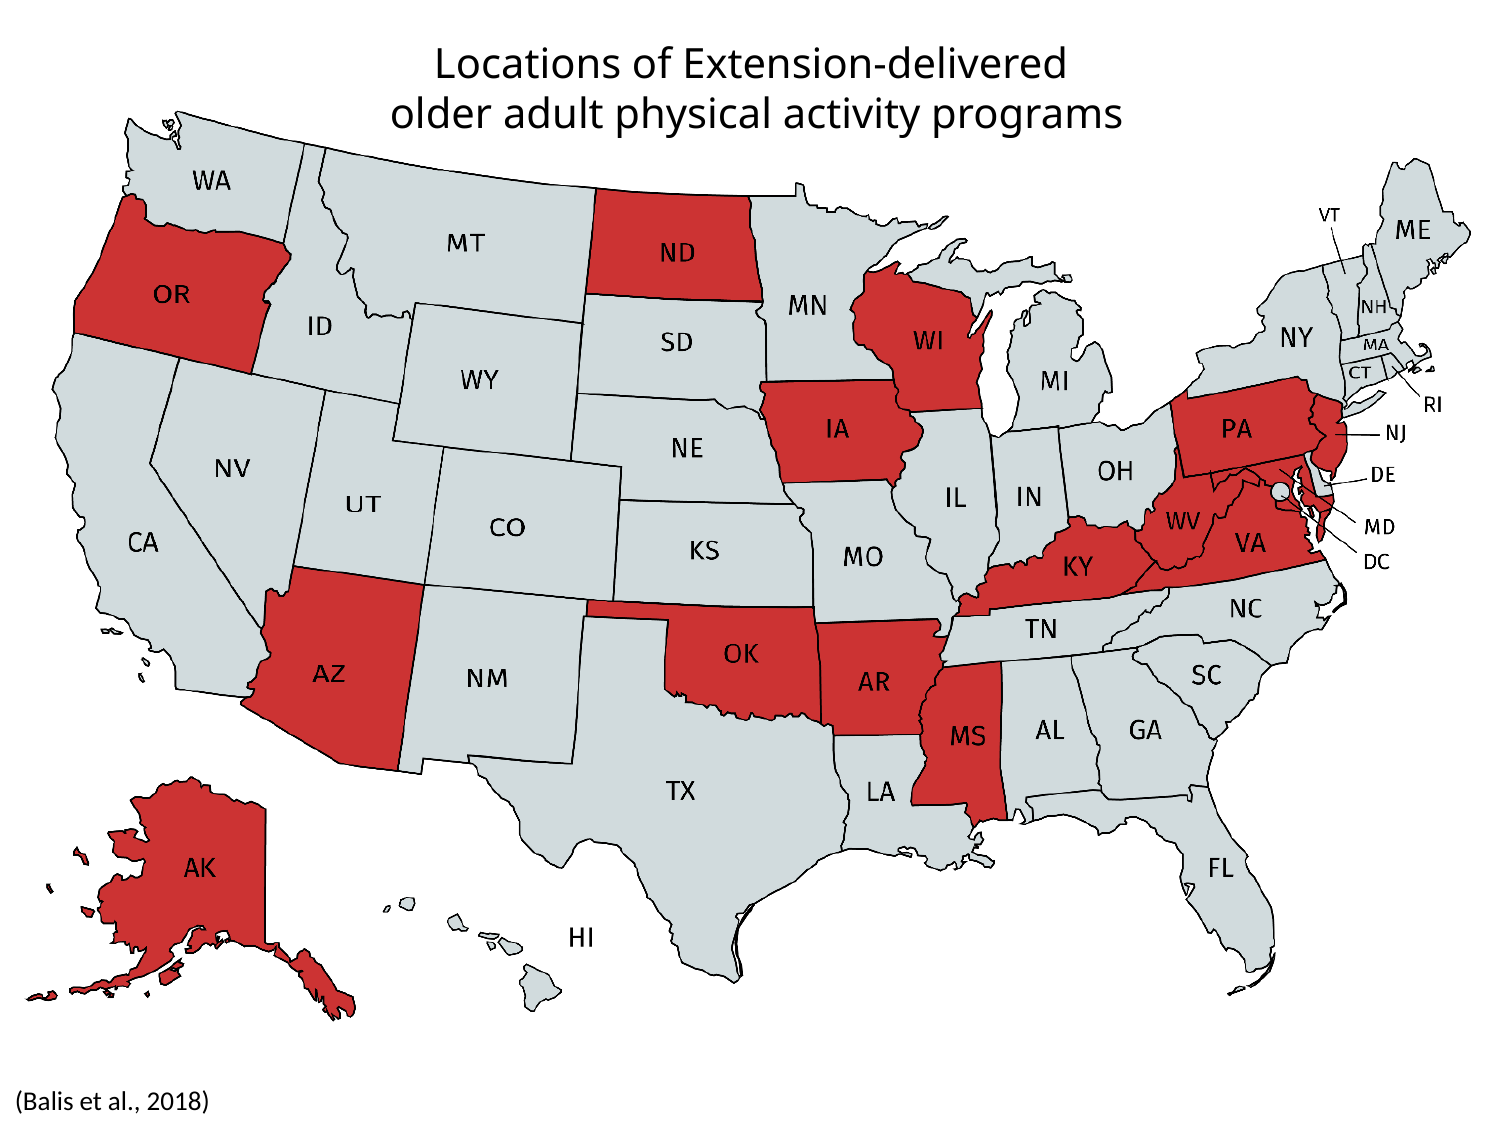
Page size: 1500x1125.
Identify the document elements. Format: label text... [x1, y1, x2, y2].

picture [10, 91, 1490, 1034]
text_box (Balis et al., 2018) [0, 1075, 563, 1123]
text_box Locations of Extension-delivered older adult physical activity programs [372, 29, 1142, 91]
